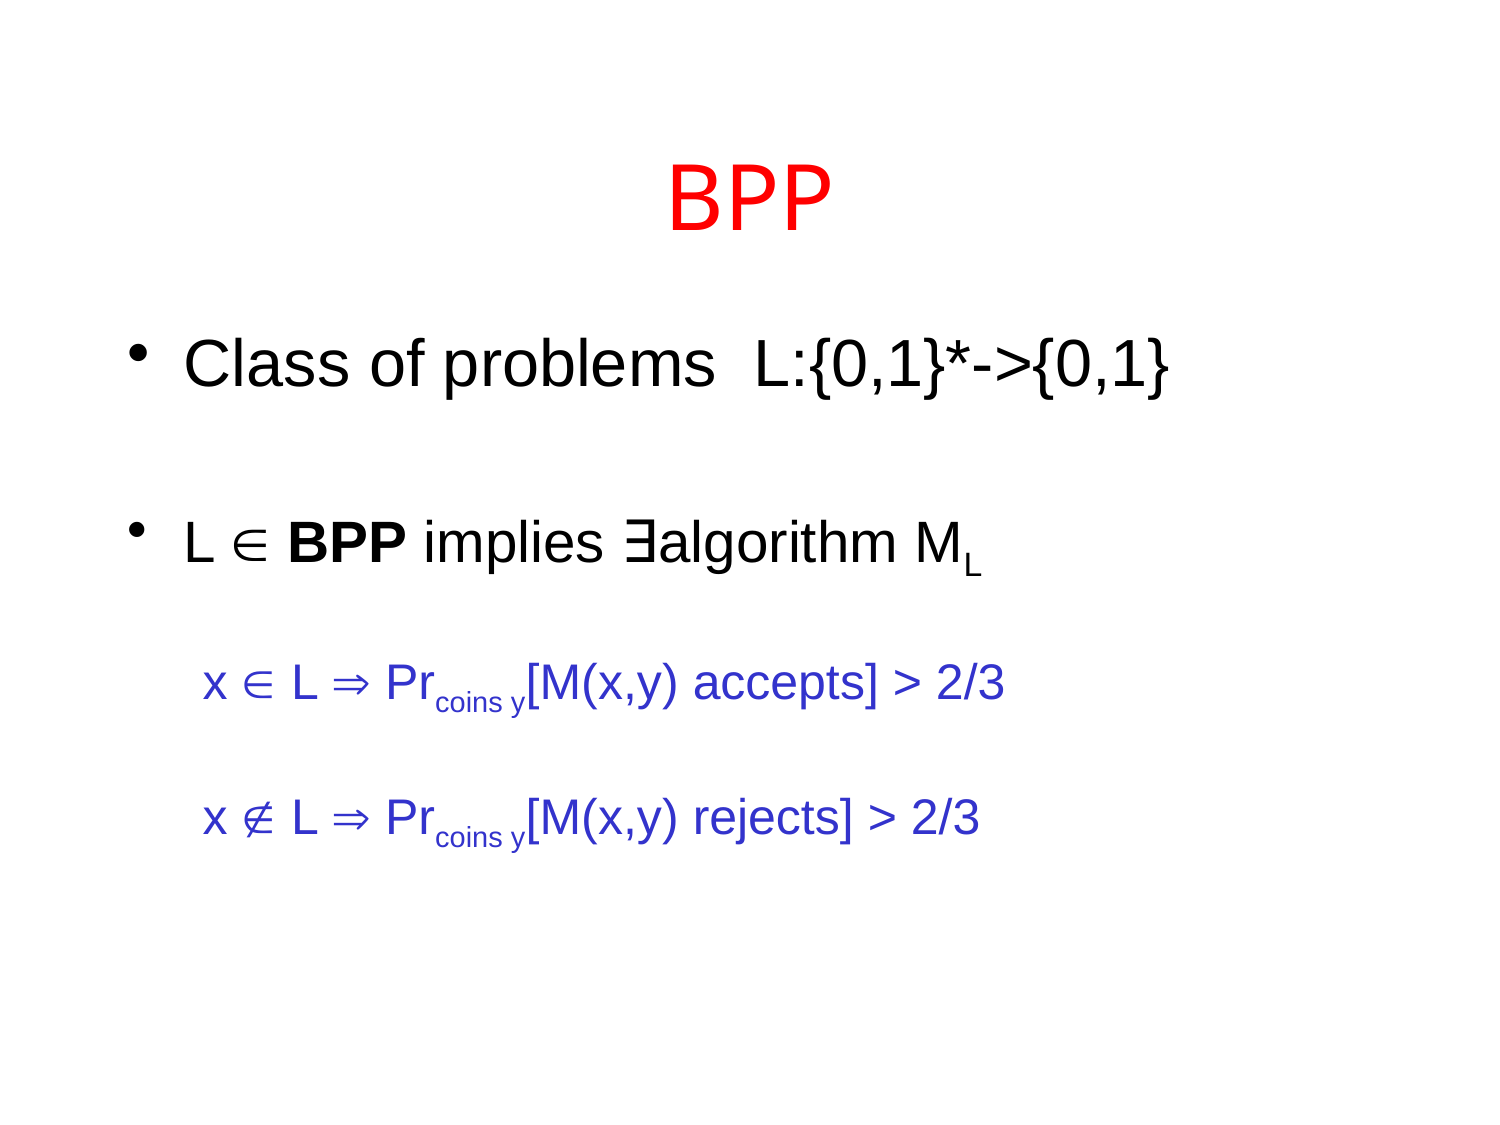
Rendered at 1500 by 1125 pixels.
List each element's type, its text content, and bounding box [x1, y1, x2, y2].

title BPP [112, 99, 1388, 288]
list Class of problems L:{0,1}*->{0,1} L  BPP implies ∃algorithm ML x  L  Prcoins y[M(x,y) accepts] > 2/3 x  L  Prcoins y[M(x,y) rejects] > 2/3 [112, 312, 1388, 988]
